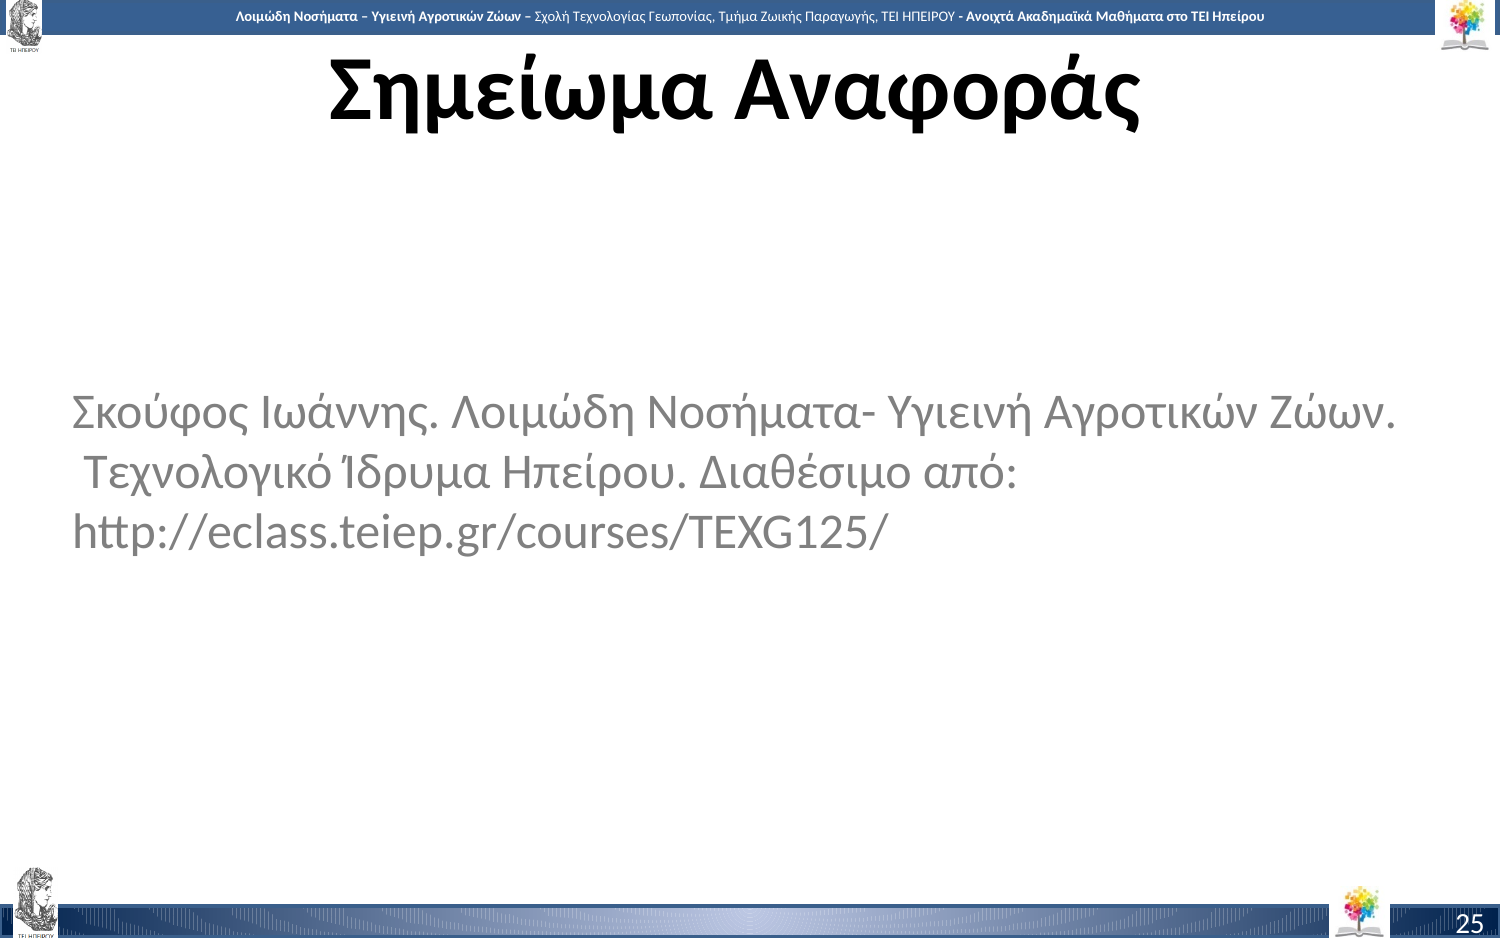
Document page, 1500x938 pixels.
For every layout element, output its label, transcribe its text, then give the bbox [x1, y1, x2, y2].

title Σημείωμα Αναφοράς [74, 0, 1397, 166]
picture [1435, 0, 1495, 52]
text_box [0, 904, 7, 938]
picture [1329, 886, 1390, 938]
slide_number 25 [1396, 896, 1500, 938]
text_box Σκούφος Ιωάννης. Λοιμώδη Νοσήματα- Υγιεινή Αγροτικών Ζώων. Τεχνολογικό Ίδρυμα Ηπείρου. Διαθέσιμο από: http://eclass.teiep.gr/courses/TEXG125/ [57, 370, 1424, 566]
picture [6, 0, 42, 54]
picture [12, 866, 58, 938]
text_box [63, 904, 1324, 938]
